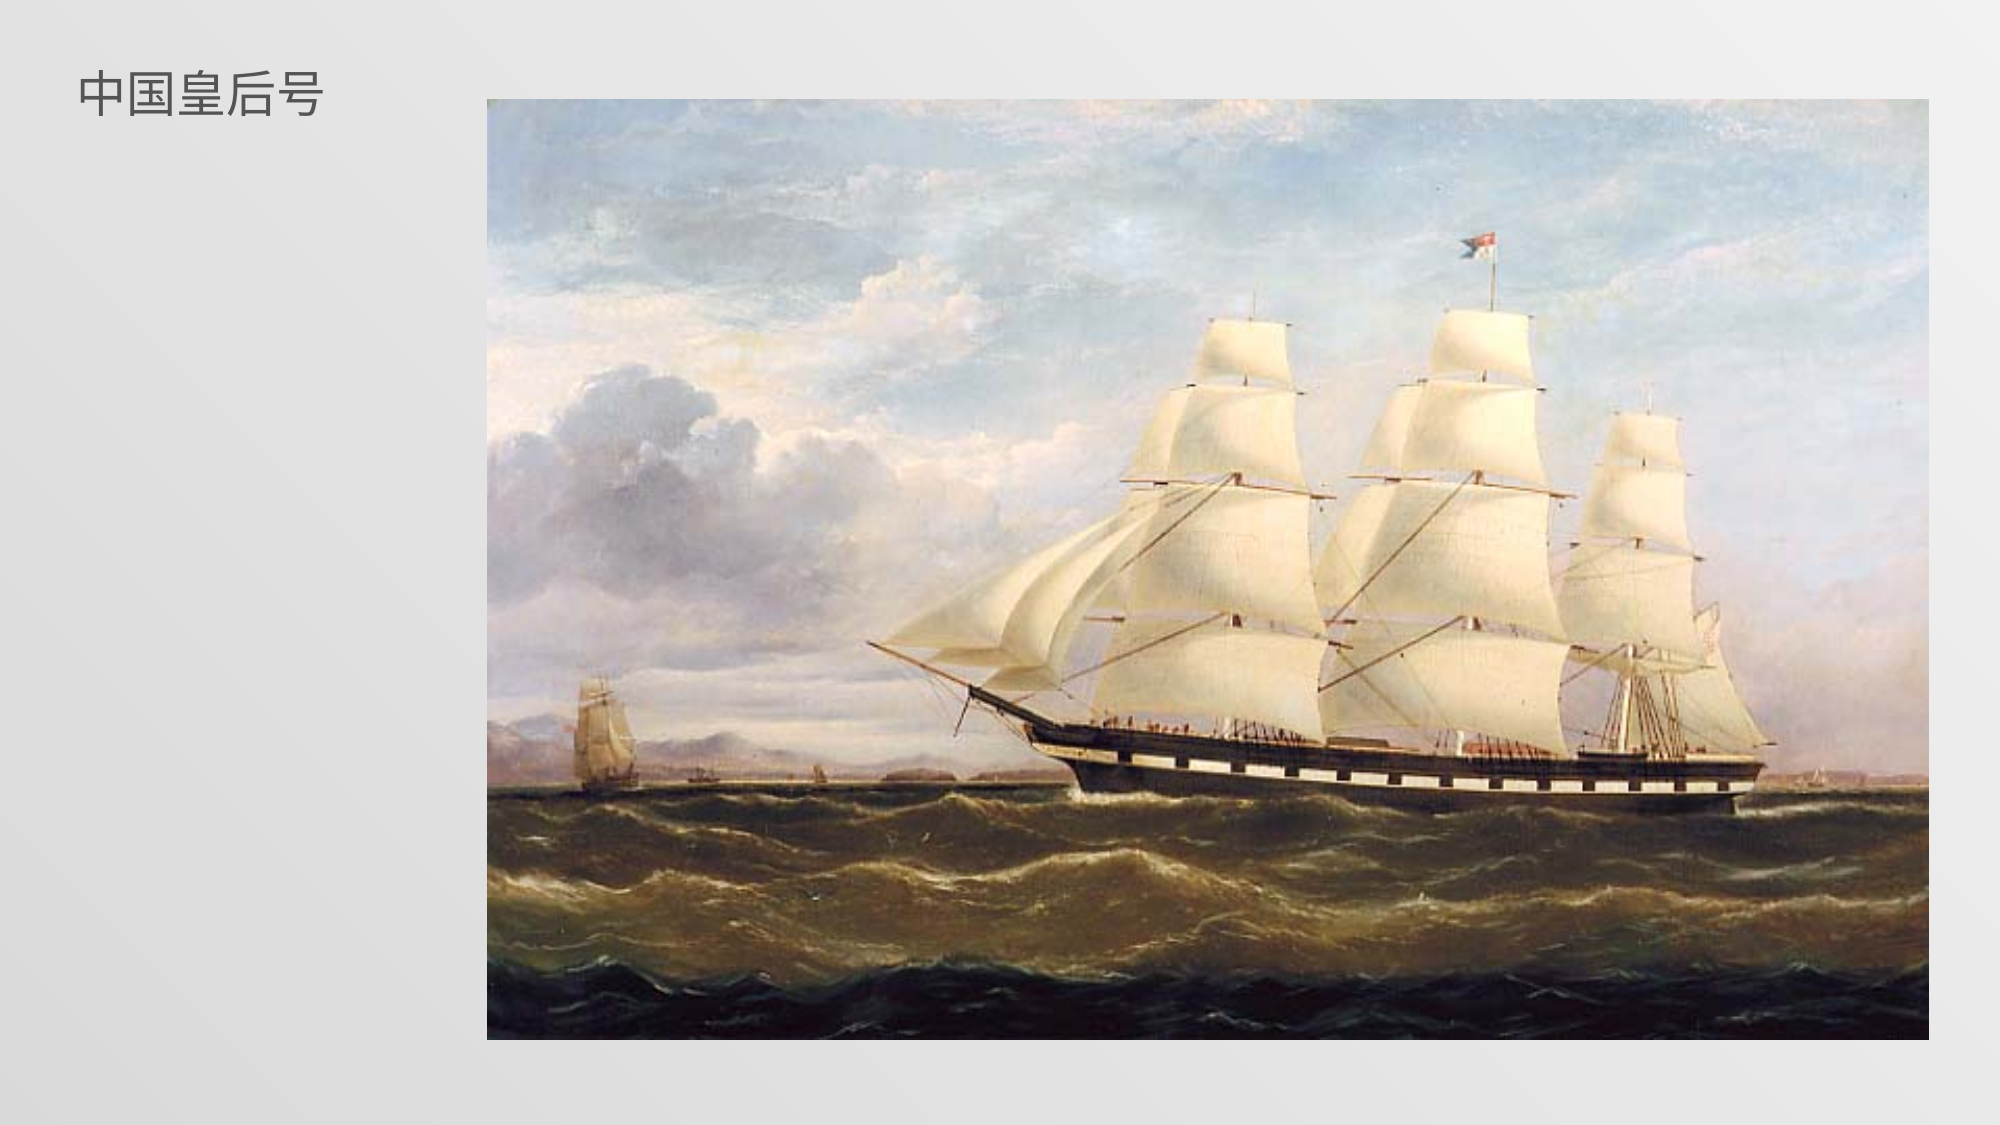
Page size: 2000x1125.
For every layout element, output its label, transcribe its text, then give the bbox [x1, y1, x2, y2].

picture [487, 99, 1929, 1040]
text_box 中国皇后号 [62, 62, 425, 132]
